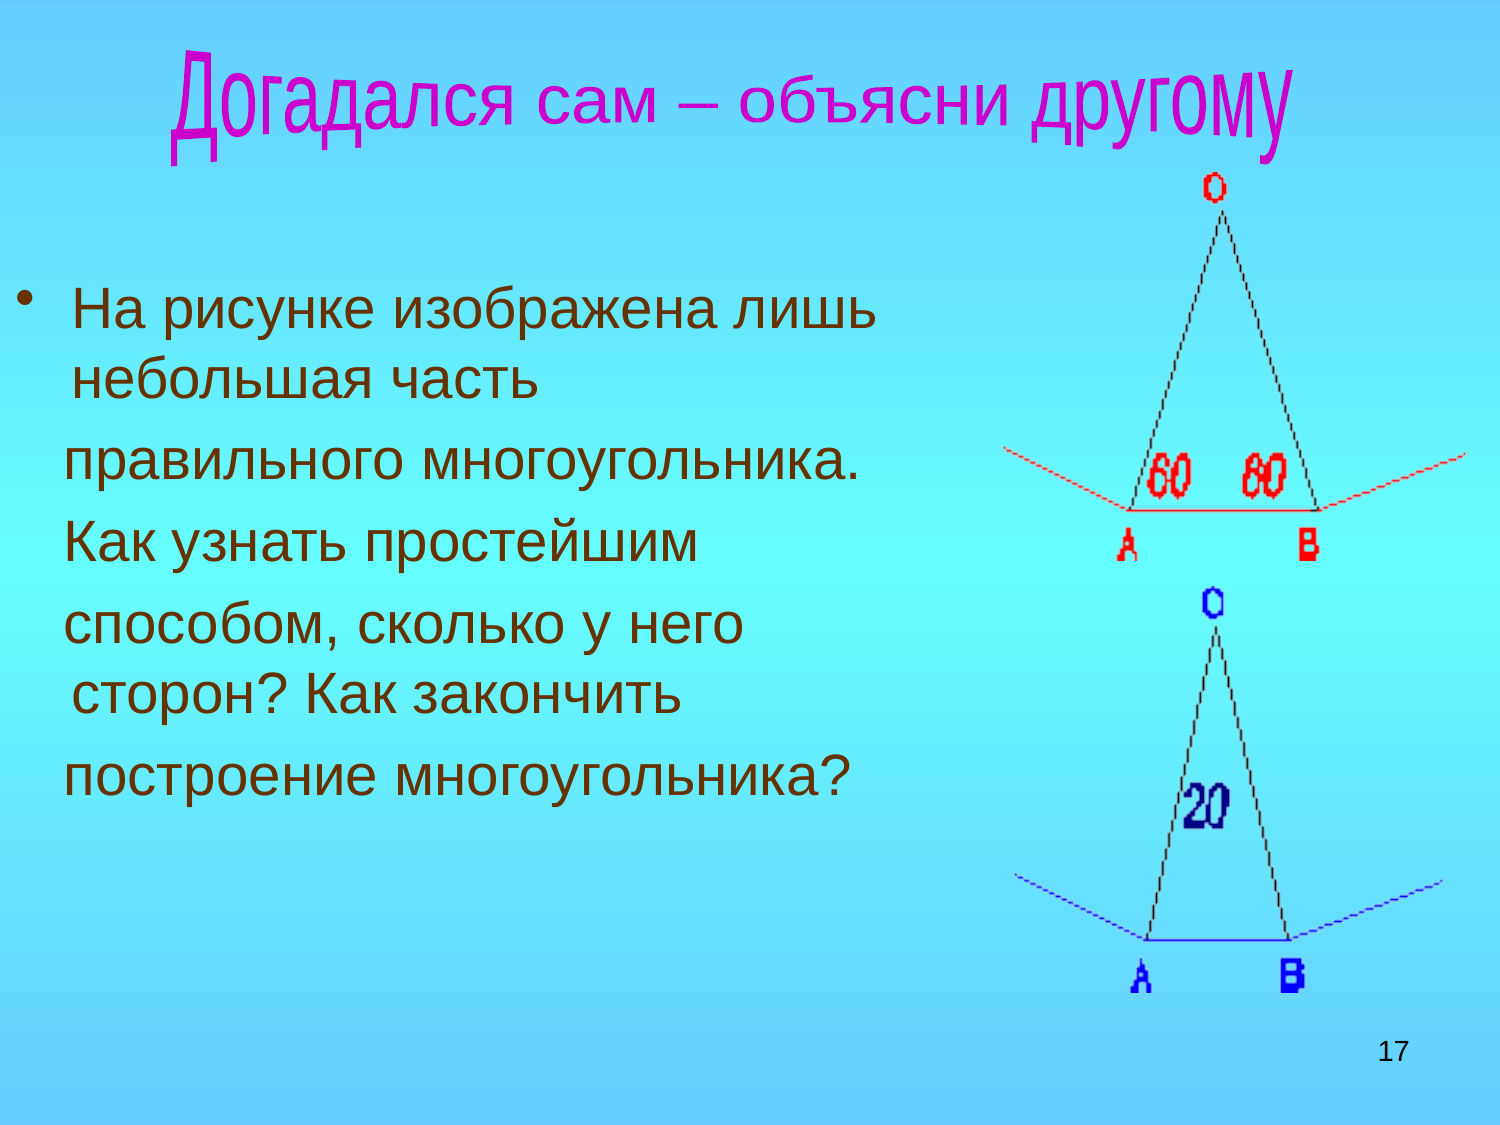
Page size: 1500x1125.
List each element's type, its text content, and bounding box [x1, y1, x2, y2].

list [1009, 585, 1448, 993]
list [997, 172, 1470, 561]
slide_number 17 [1074, 1024, 1426, 1103]
list На рисунке изображена лишь небольшая часть правильного многоугольника. Как узнать простейшим способом, сколько у него сторон? Как закончить построение многоугольника? [0, 262, 959, 1006]
